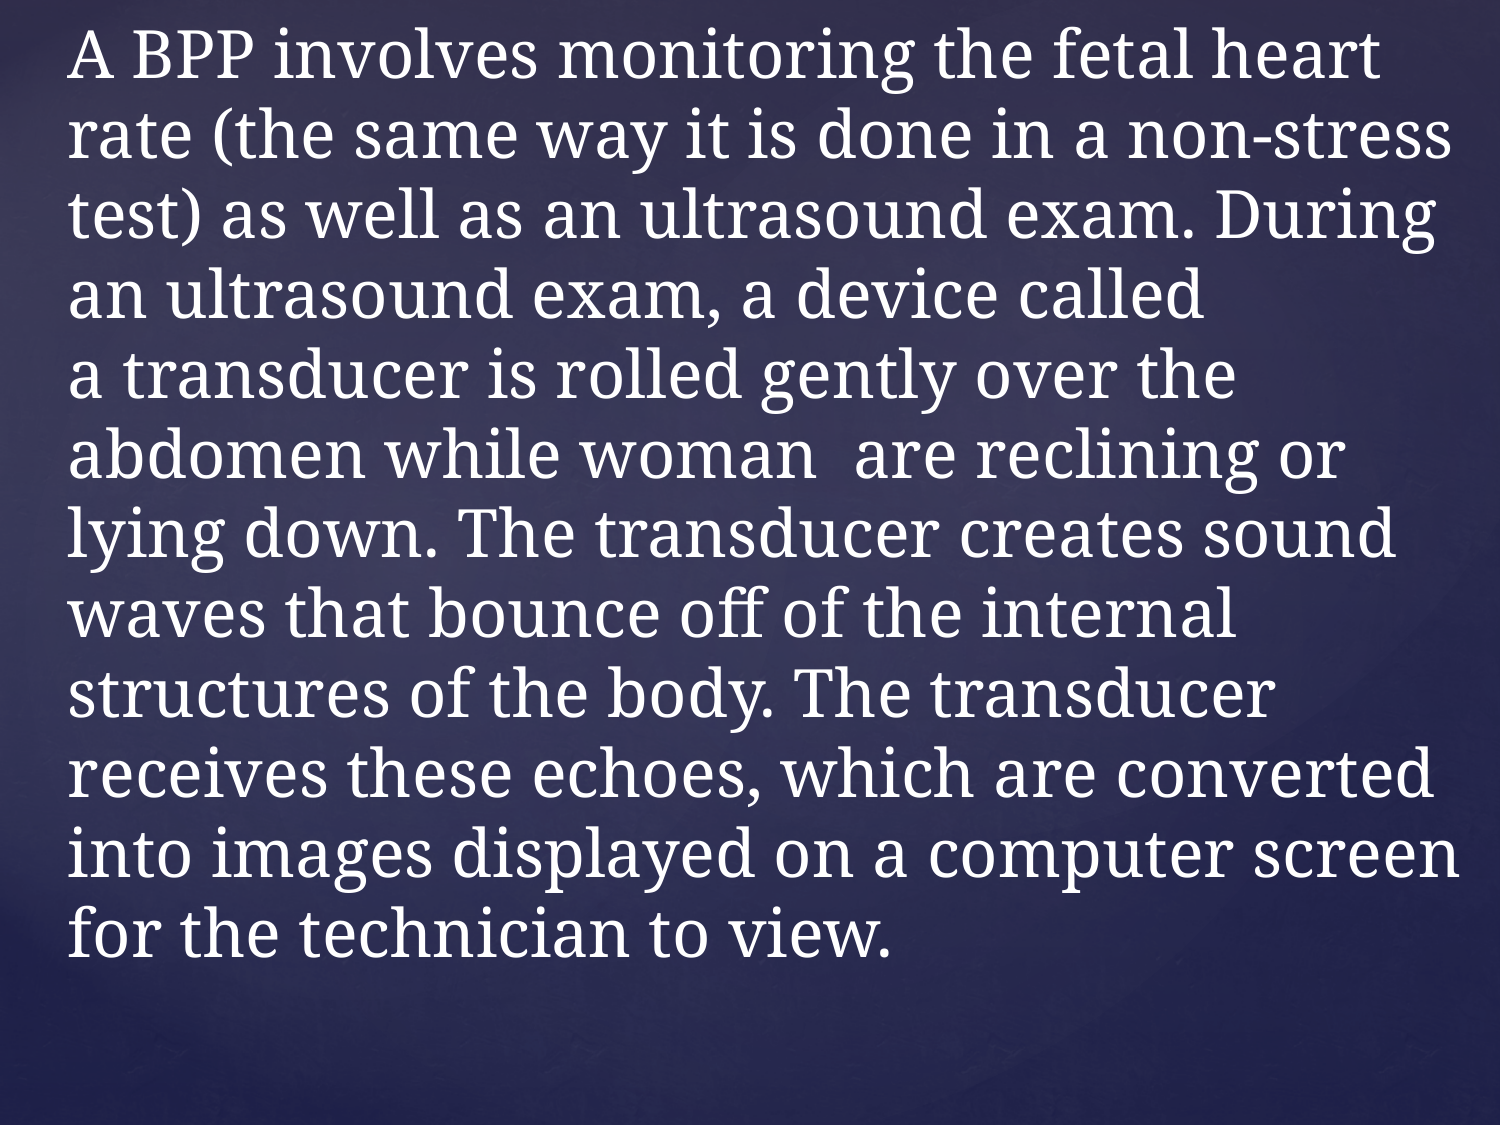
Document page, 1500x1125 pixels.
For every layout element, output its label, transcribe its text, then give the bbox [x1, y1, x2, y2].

text_box A BPP involves monitoring the fetal heart rate (the same way it is done in a non-stress test) as well as an ultrasound exam. During an ultrasound exam, a device called a transducer is rolled gently over the abdomen while woman are reclining or lying down. The transducer creates sound waves that bounce off of the internal structures of the body. The transducer receives these echoes, which are converted into images displayed on a computer screen for the technician to view. [53, 4, 1500, 979]
